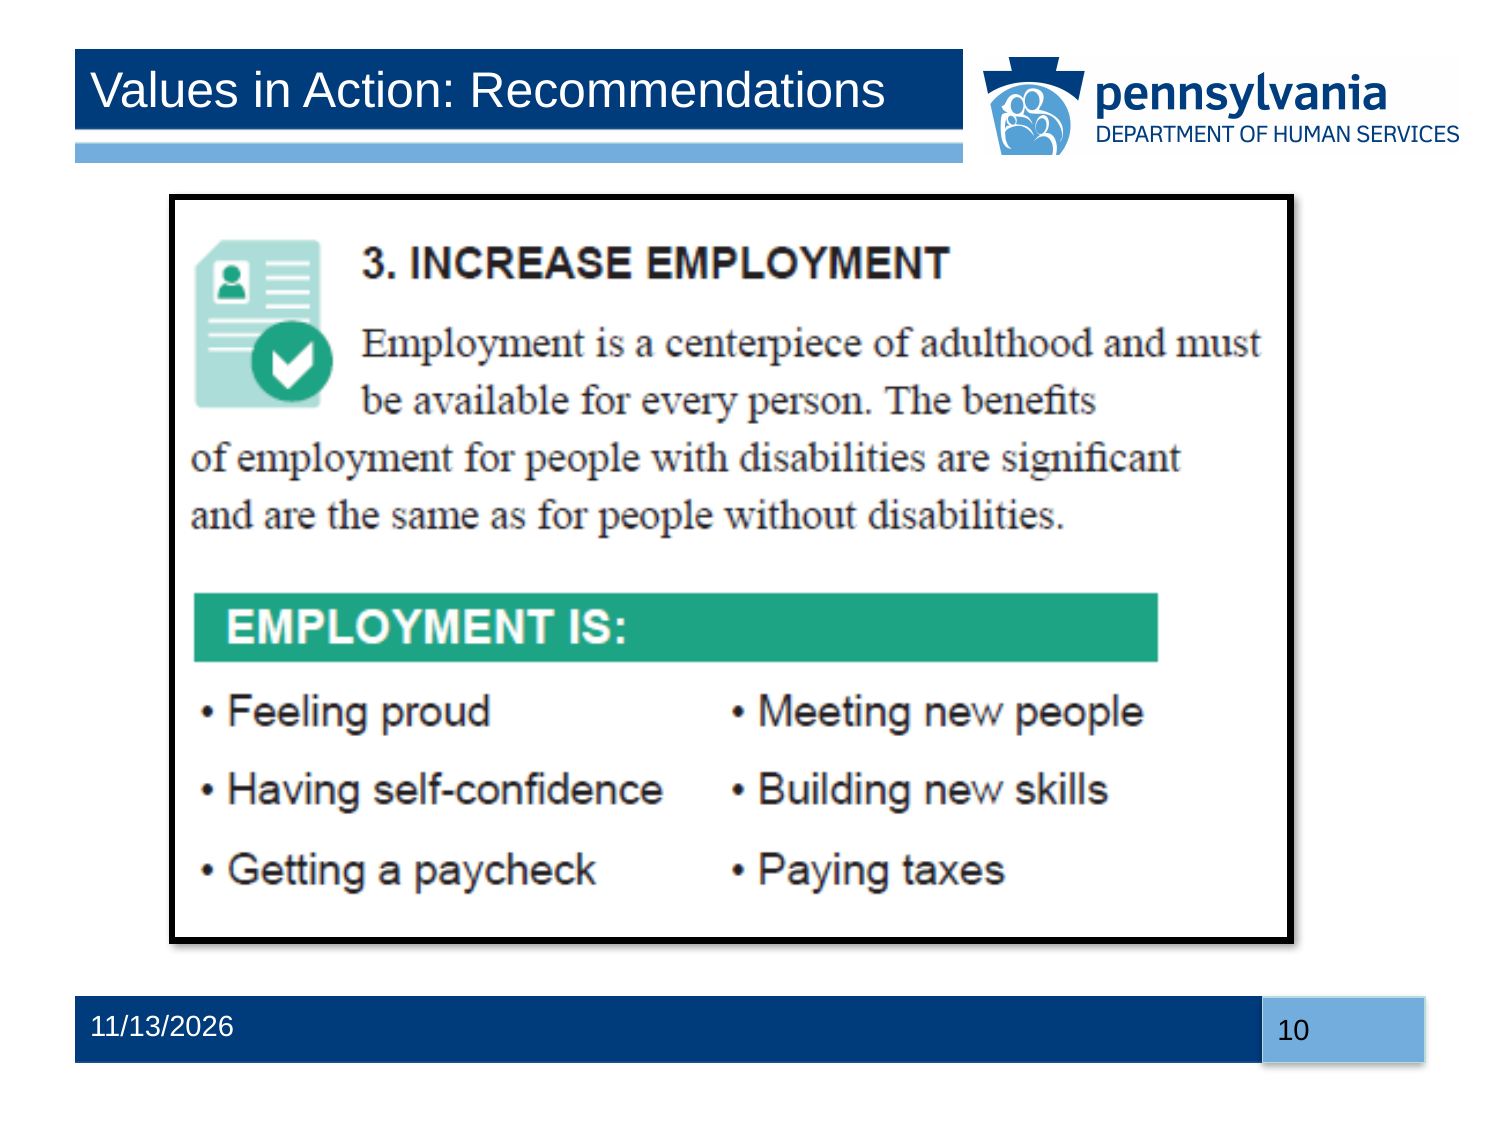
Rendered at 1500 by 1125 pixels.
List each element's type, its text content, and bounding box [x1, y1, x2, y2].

title Values in Action: Recommendations [75, 50, 963, 125]
picture [75, 996, 1262, 1063]
picture [75, 125, 963, 163]
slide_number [74, 999, 426, 1057]
slide_number 10 [1262, 998, 1421, 1059]
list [174, 199, 1288, 938]
picture [983, 57, 1459, 155]
